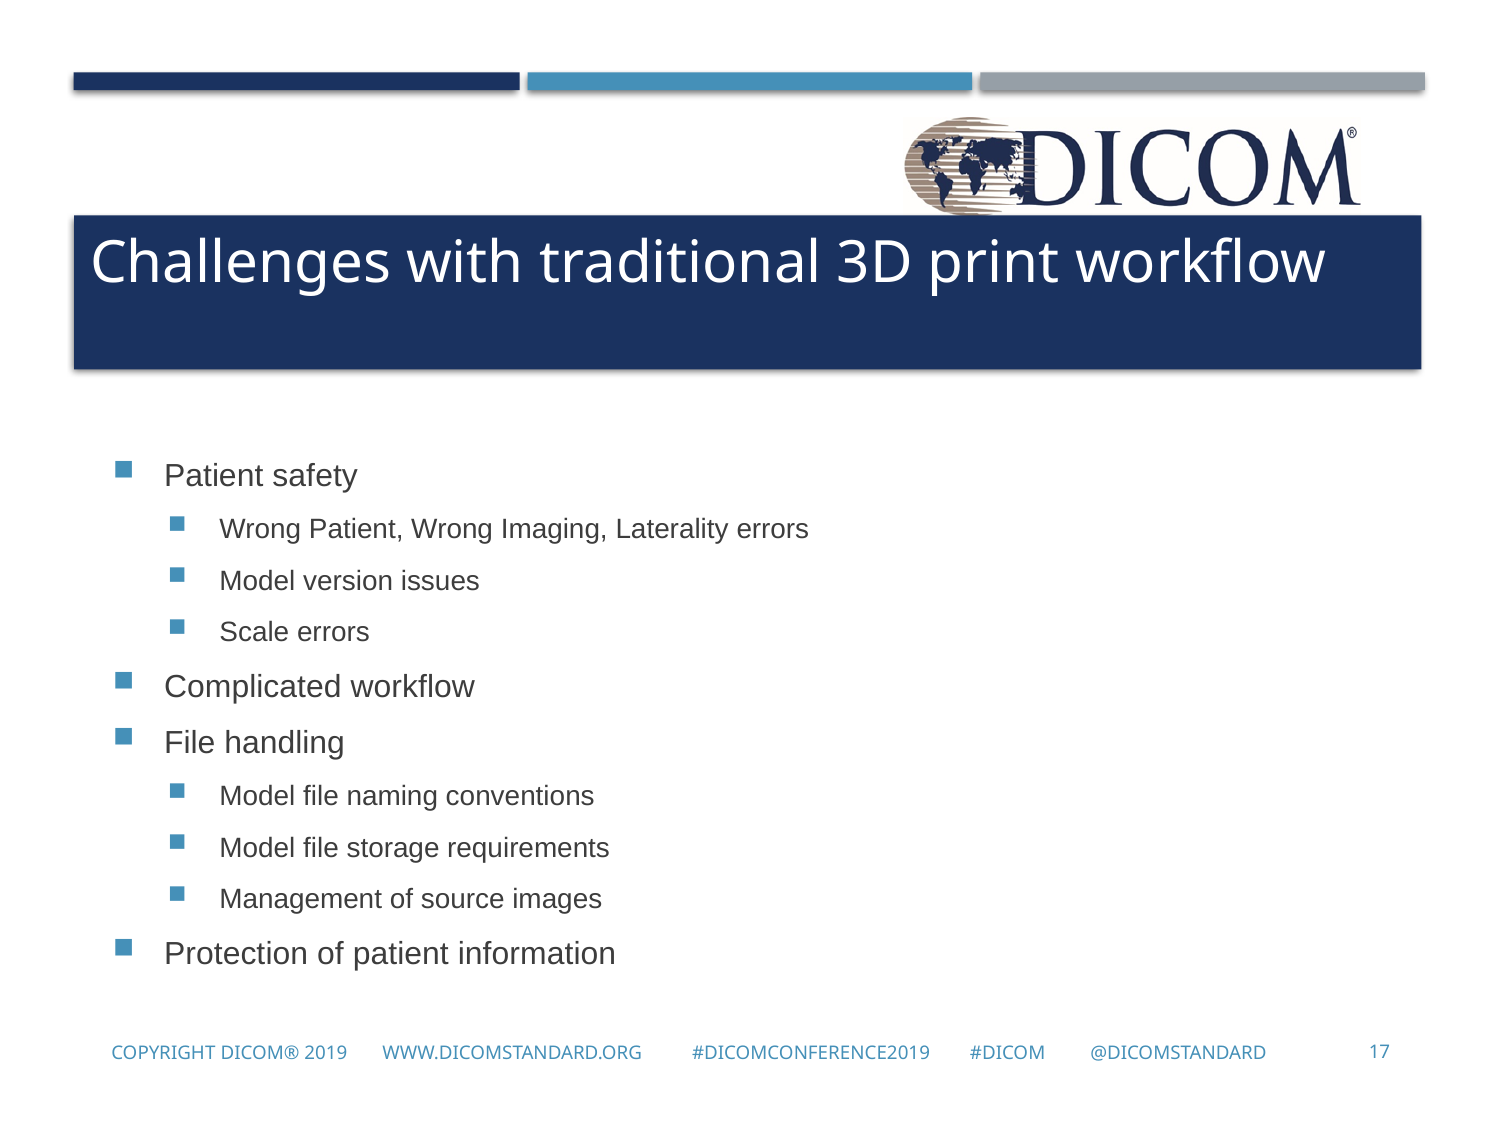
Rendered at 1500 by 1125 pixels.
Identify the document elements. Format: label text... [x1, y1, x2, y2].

picture [903, 117, 1361, 213]
footer Copyright DICOM® 2019 www.dicomstandard.org #DICOMConference2019 #DICOM @DICOMstandard [96, 1014, 1342, 1090]
slide_number 17 [1342, 1014, 1406, 1090]
list Patient safety Wrong Patient, Wrong Imaging, Laterality errors Model version issues Scale errors Complicated workflow File handling Model file naming conventions Model file storage requirements Management of source images Protection of patient information [97, 447, 1344, 981]
title [74, 213, 1406, 366]
text_box Challenges with traditional 3D print workflow [75, 213, 1386, 303]
